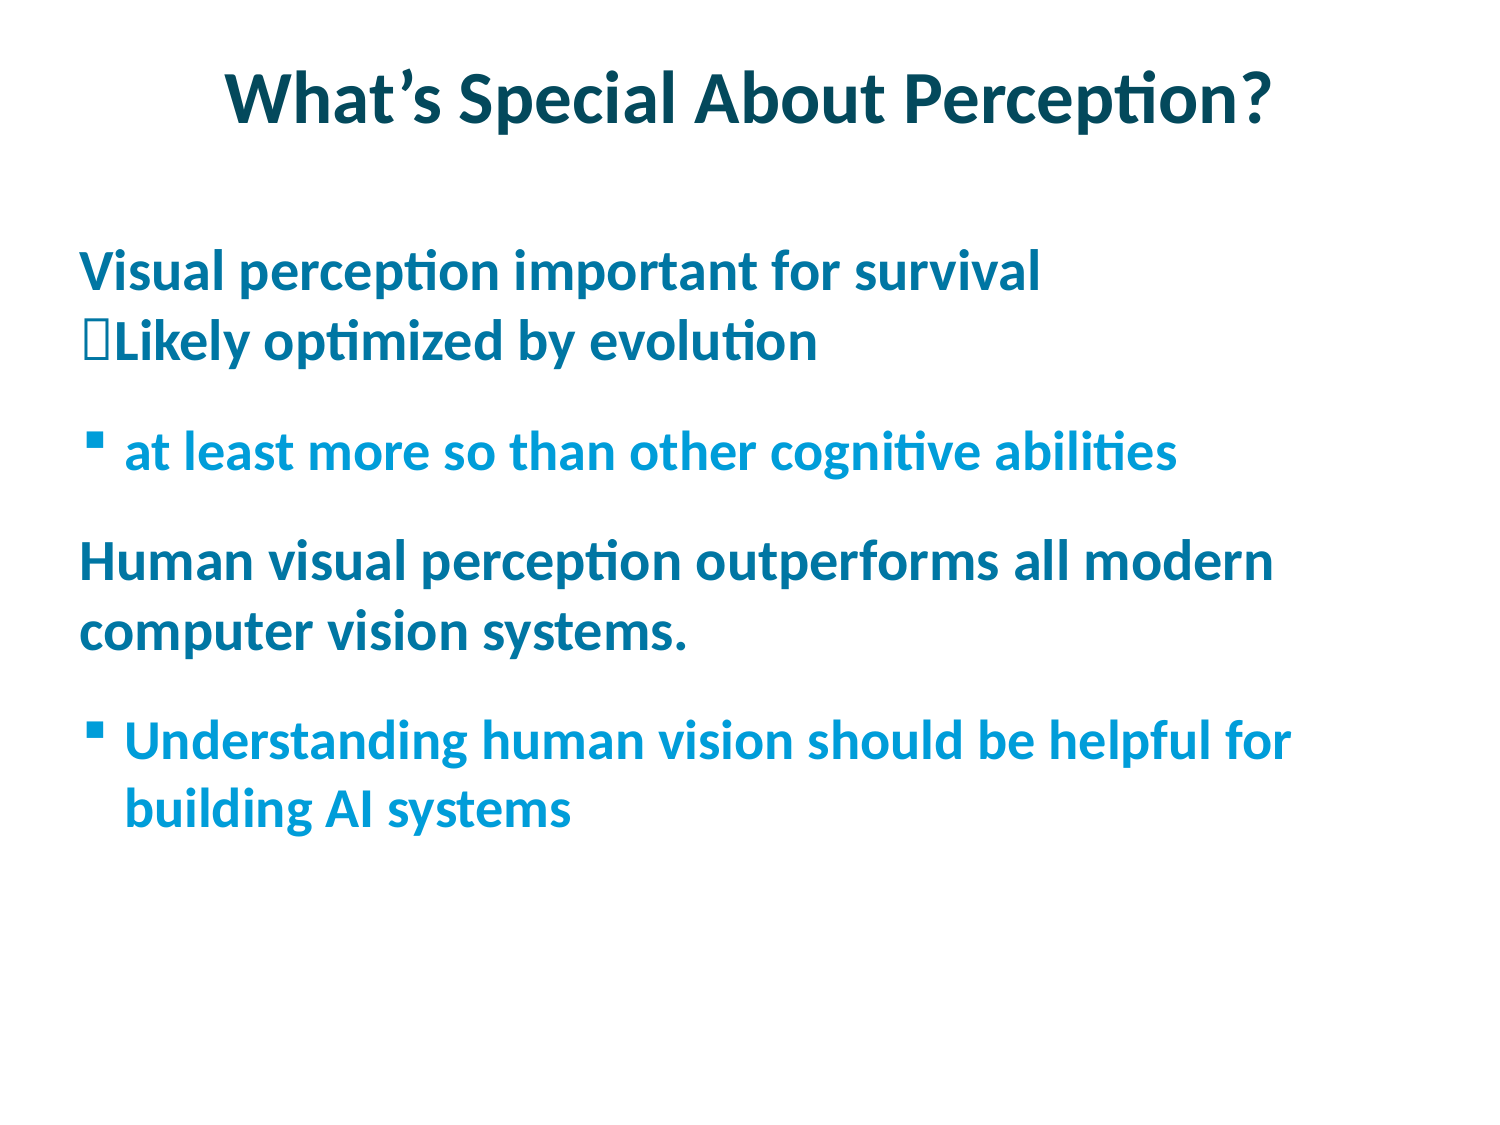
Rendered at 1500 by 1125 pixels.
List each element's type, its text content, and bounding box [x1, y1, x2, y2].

list Visual perception important for survival Likely optimized by evolution at least more so than other cognitive abilities Human visual perception outperforms all modern computer vision systems. Understanding human vision should be helpful for building AI systems [50, 224, 1425, 1005]
title What’s Special About Perception? [75, 24, 1425, 163]
